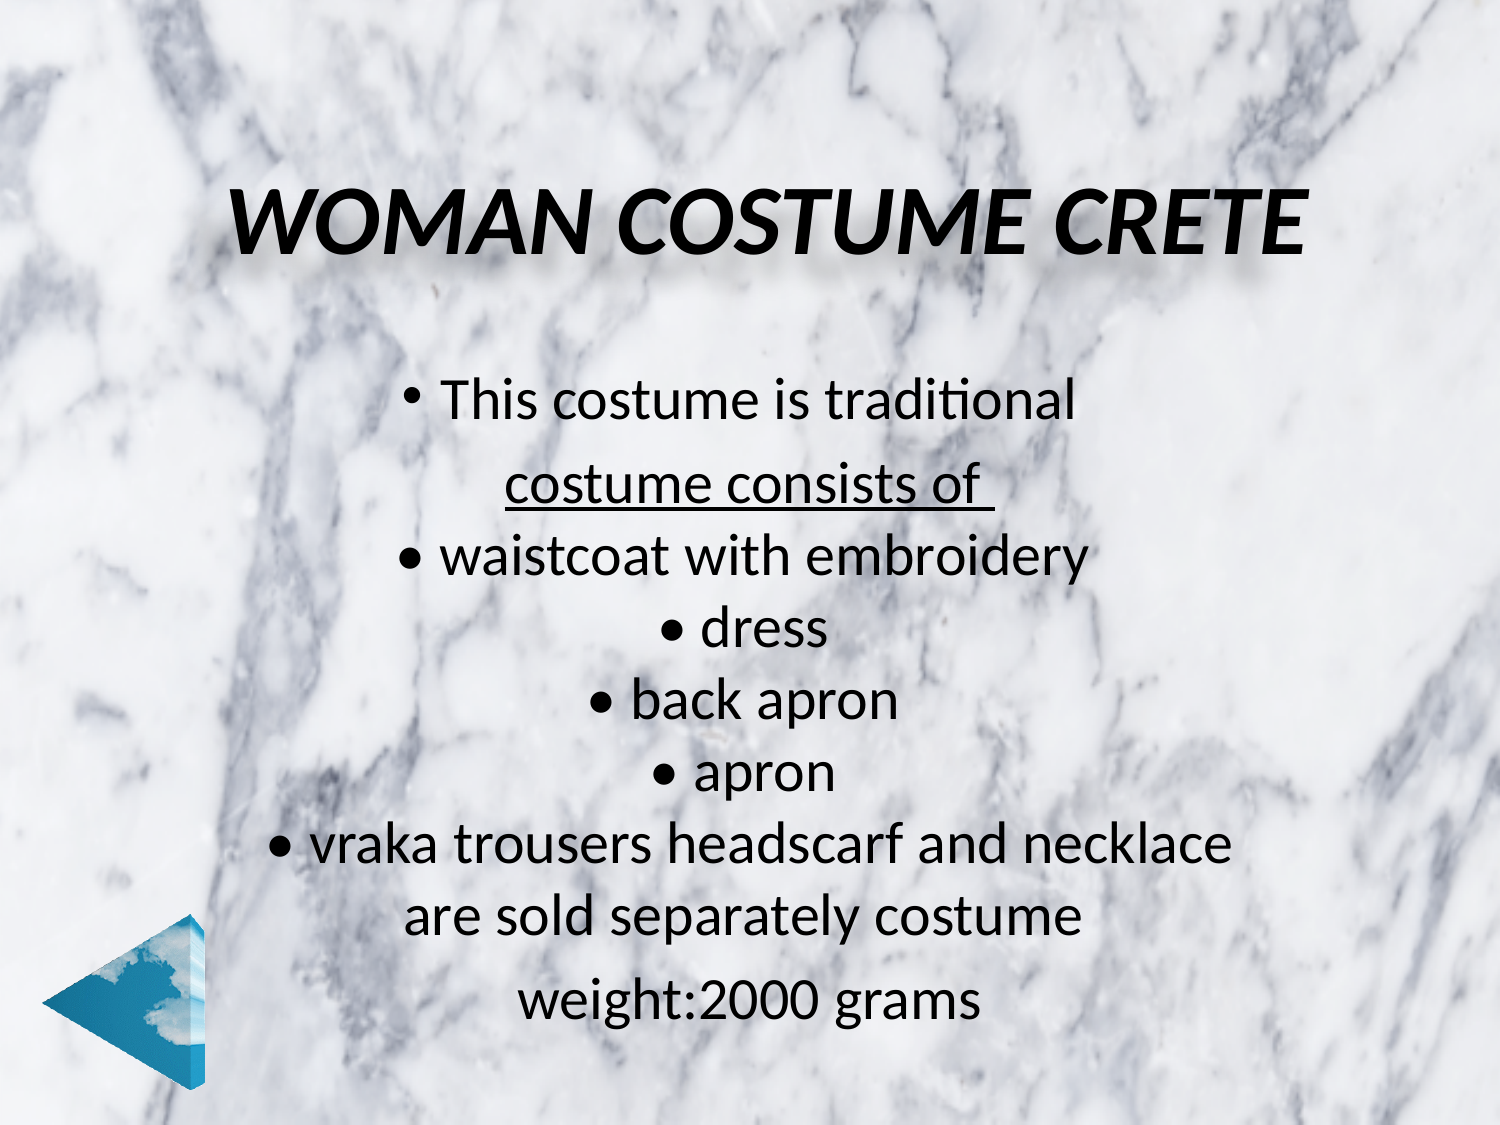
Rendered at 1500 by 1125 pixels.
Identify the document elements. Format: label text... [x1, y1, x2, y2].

subtitle This costume is traditional costume consists of • waistcoat with embroidery • dress • back apron • apron • vraka trousers headscarf and necklace are sold separately costume weight:2000 grams [225, 351, 1275, 1043]
title WOMAN COSTUME CRETE [128, 93, 1404, 335]
picture [0, 0, 1500, 1125]
